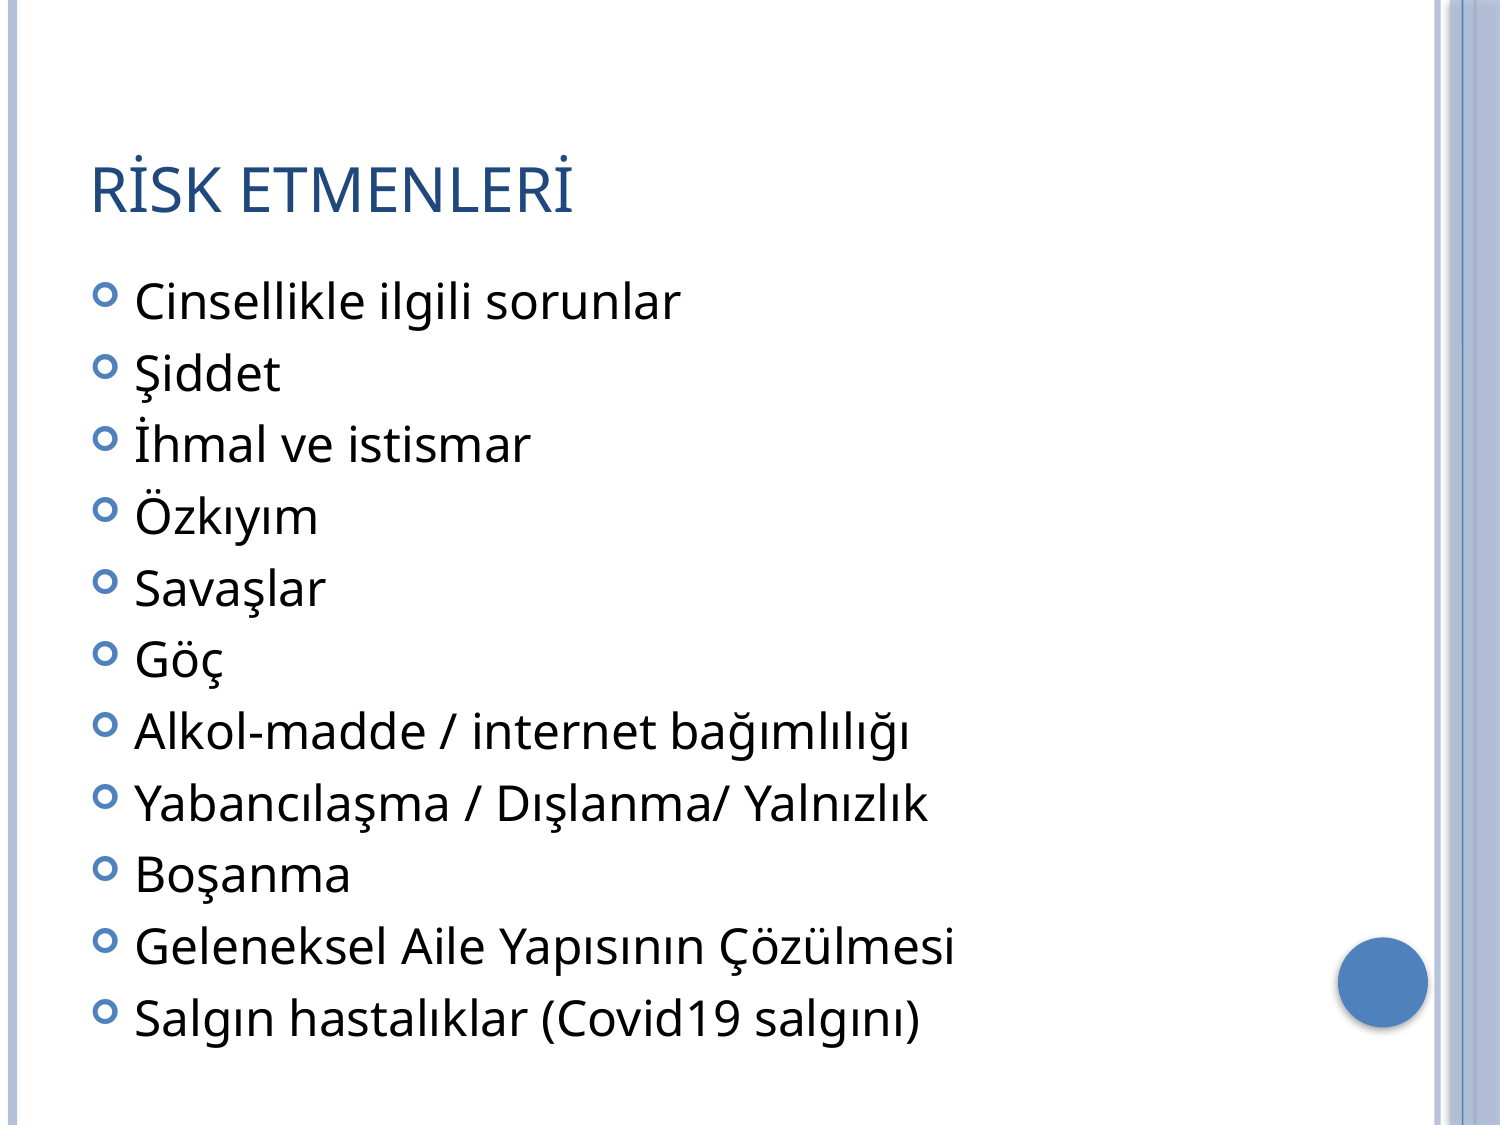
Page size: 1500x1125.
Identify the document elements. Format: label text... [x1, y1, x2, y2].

title RİSK ETMENLERİ [75, 45, 1300, 233]
list Cinsellikle ilgili sorunlar Şiddet İhmal ve istismar Özkıyım Savaşlar Göç Alkol-madde / internet bağımlılığı Yabancılaşma / Dışlanma/ Yalnızlık Boşanma Geleneksel Aile Yapısının Çözülmesi Salgın hastalıklar (Covid19 salgını) [75, 262, 1300, 1062]
